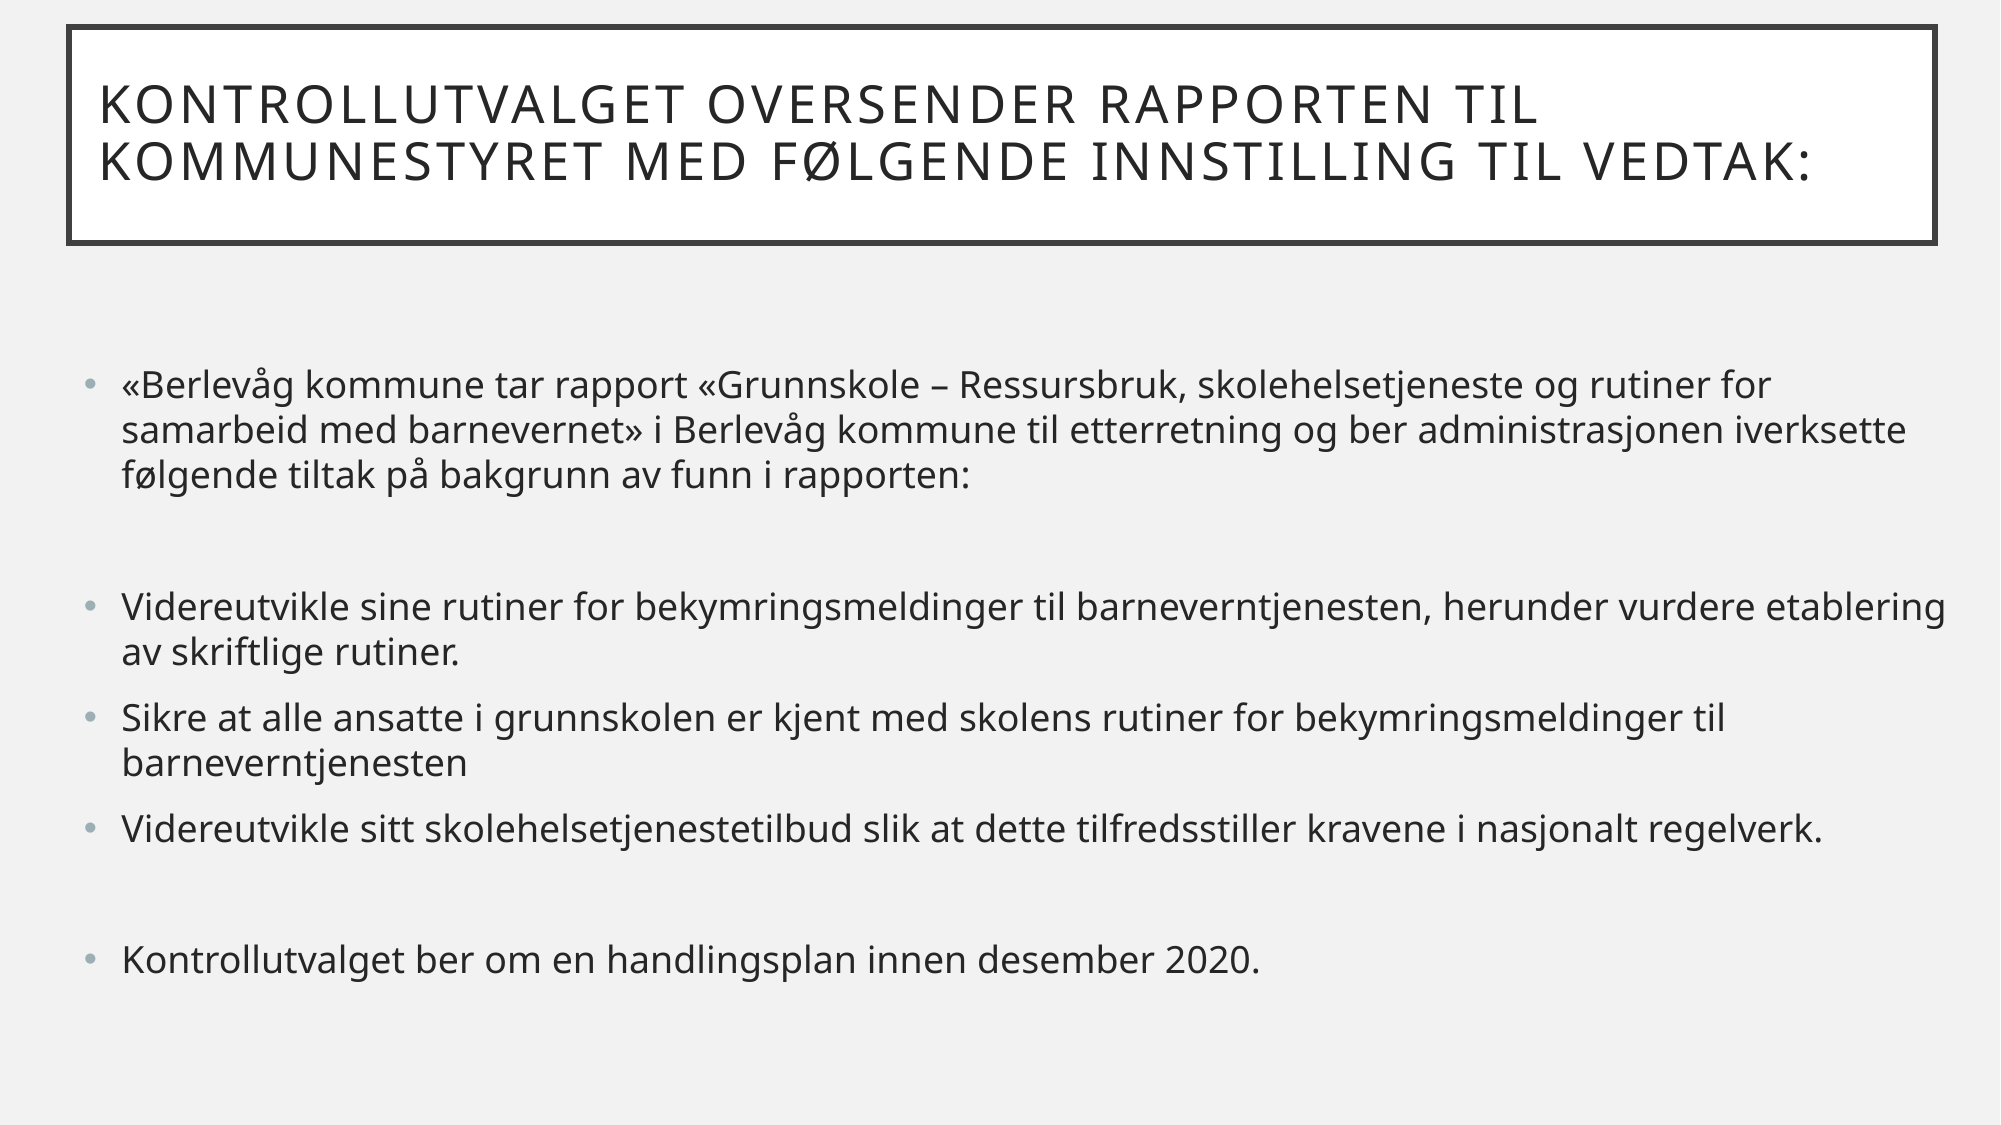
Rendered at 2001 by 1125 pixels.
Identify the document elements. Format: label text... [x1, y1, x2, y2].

title Kontrollutvalget oversender rapporten til kommunestyret med følgende innstilling til vedtak: [66, 24, 1938, 246]
list «Berlevåg kommune tar rapport «Grunnskole – Ressursbruk, skolehelsetjeneste og rutiner for samarbeid med barnevernet» i Berlevåg kommune til etterretning og ber administrasjonen iverksette følgende tiltak på bakgrunn av funn i rapporten: Videreutvikle sine rutiner for bekymringsmeldinger til barneverntjenesten, herunder vurdere etablering av skriftlige rutiner. Sikre at alle ansatte i grunnskolen er kjent med skolens rutiner for bekymringsmeldinger til barneverntjenesten Videreutvikle sitt skolehelsetjenestetilbud slik at dette tilfredsstiller kravene i nasjonalt regelverk. Kontrollutvalget ber om en handlingsplan innen desember 2020. [68, 288, 1977, 1064]
